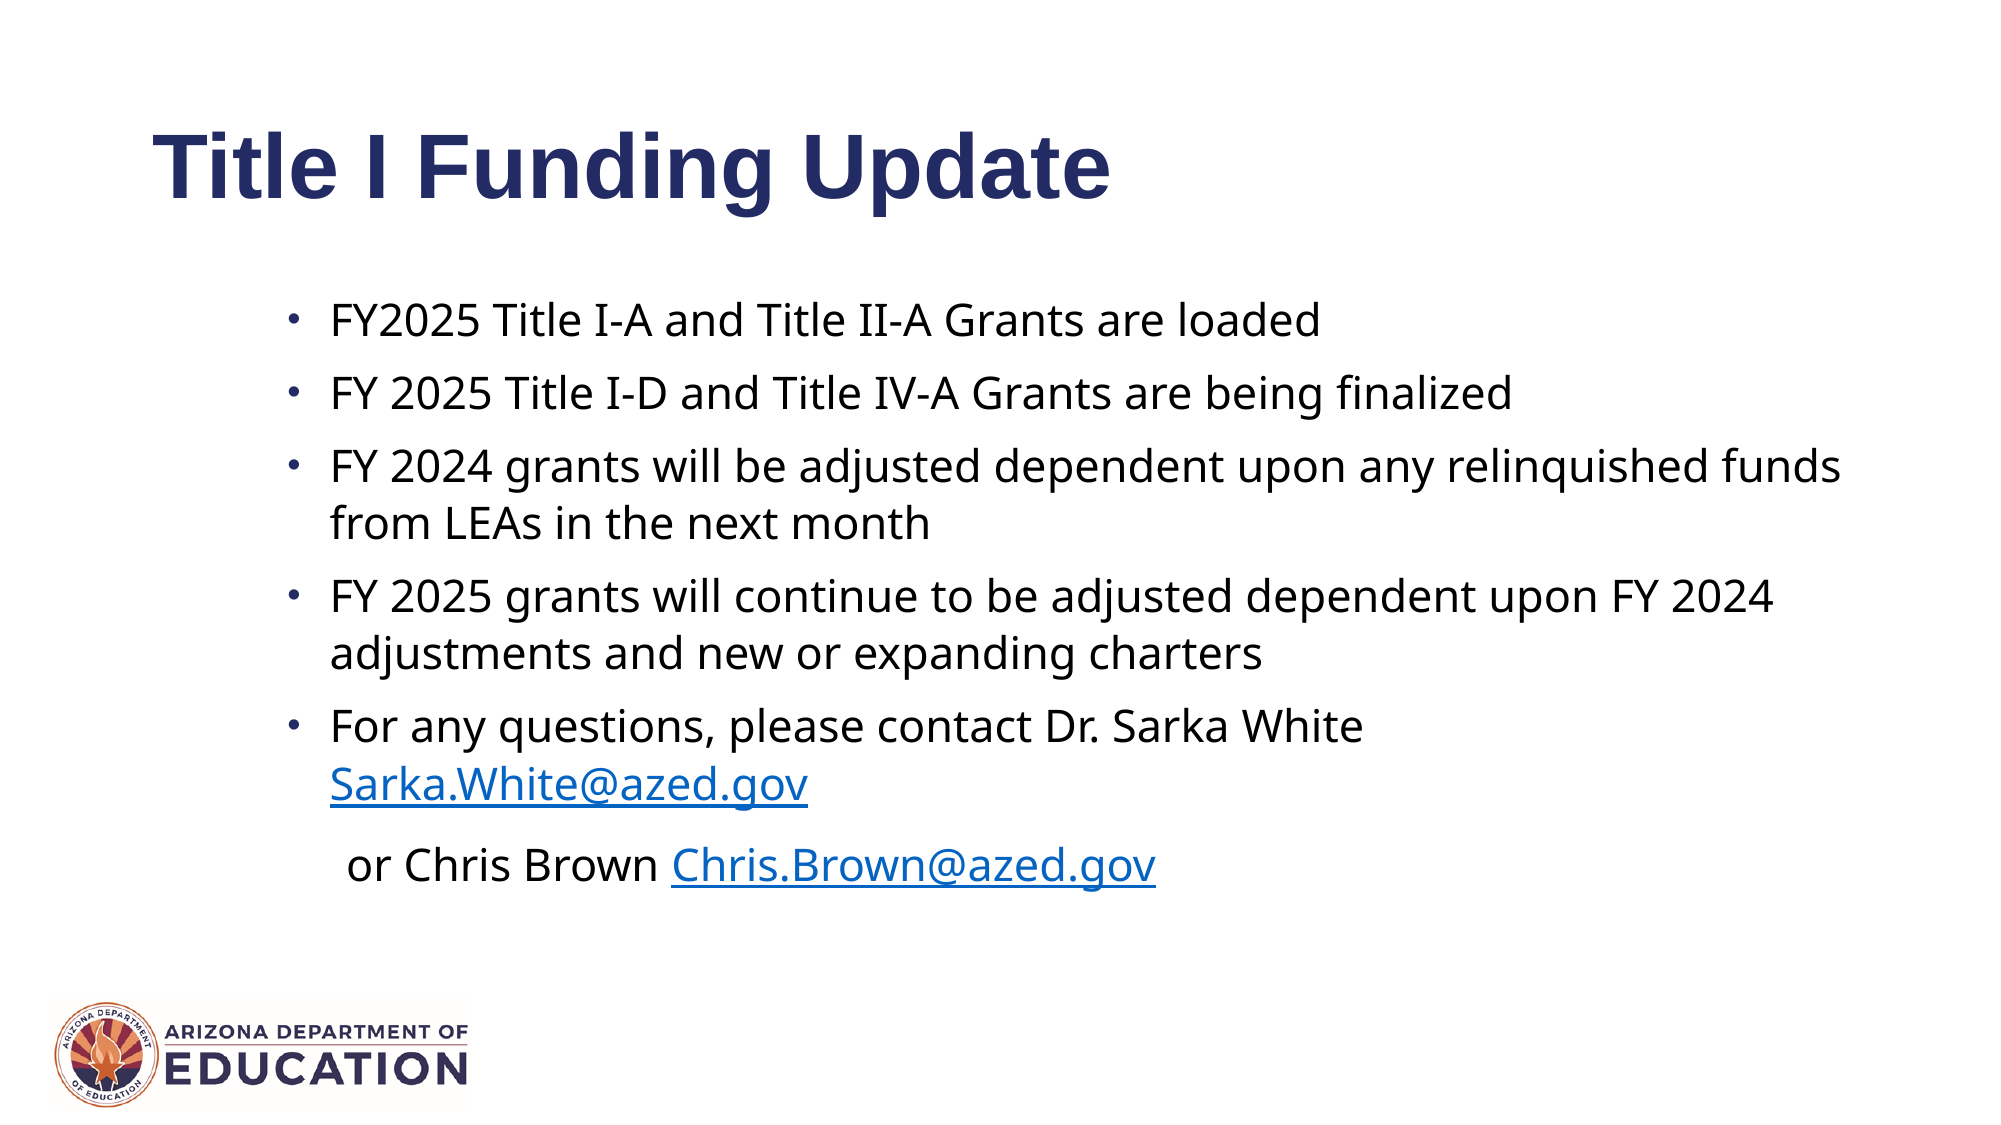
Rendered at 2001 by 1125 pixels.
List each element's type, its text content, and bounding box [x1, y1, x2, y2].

picture [50, 998, 472, 1111]
list FY2025 Title I-A and Title II-A Grants are loaded FY 2025 Title I-D and Title IV-A Grants are being finalized FY 2024 grants will be adjusted dependent upon any relinquished funds from LEAs in the next month FY 2025 grants will continue to be adjusted dependent upon FY 2024 adjustments and new or expanding charters For any questions, please contact Dr. Sarka White Sarka.White@azed.gov or Chris Brown Chris.Brown@azed.gov [137, 211, 1863, 962]
title Title I Funding Update [137, 59, 1863, 211]
